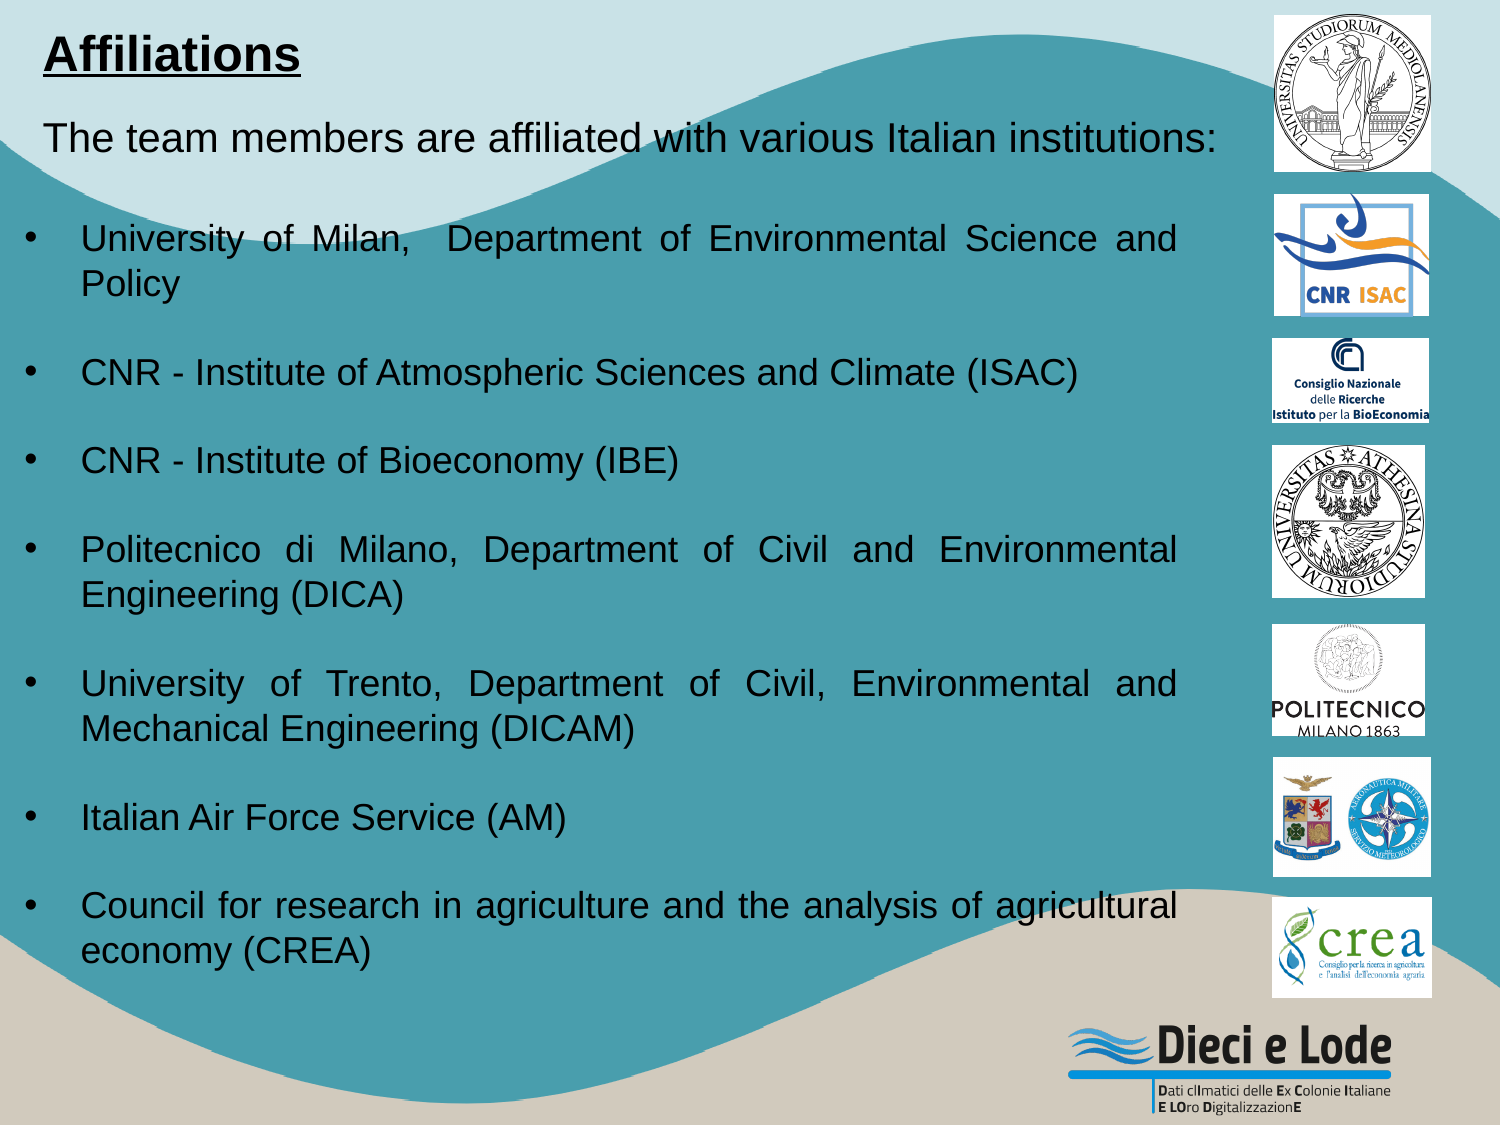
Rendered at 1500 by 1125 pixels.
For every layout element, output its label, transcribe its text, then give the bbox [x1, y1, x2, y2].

text_box Affiliations The team members are affiliated with various Italian institutions: [27, 13, 1274, 169]
text_box University of Milan, Department of Environmental Science and Policy CNR - Institute of Atmospheric Sciences and Climate (ISAC) CNR - Institute of Bioeconomy (IBE) Politecnico di Milano, Department of Civil and Environmental Engineering (DICA) University of Trento, Department of Civil, Environmental and Mechanical Engineering (DICAM) Italian Air Force Service (AM) Council for research in agriculture and the analysis of agricultural economy (CREA) [9, 206, 1194, 1081]
picture [0, 0, 1500, 1125]
